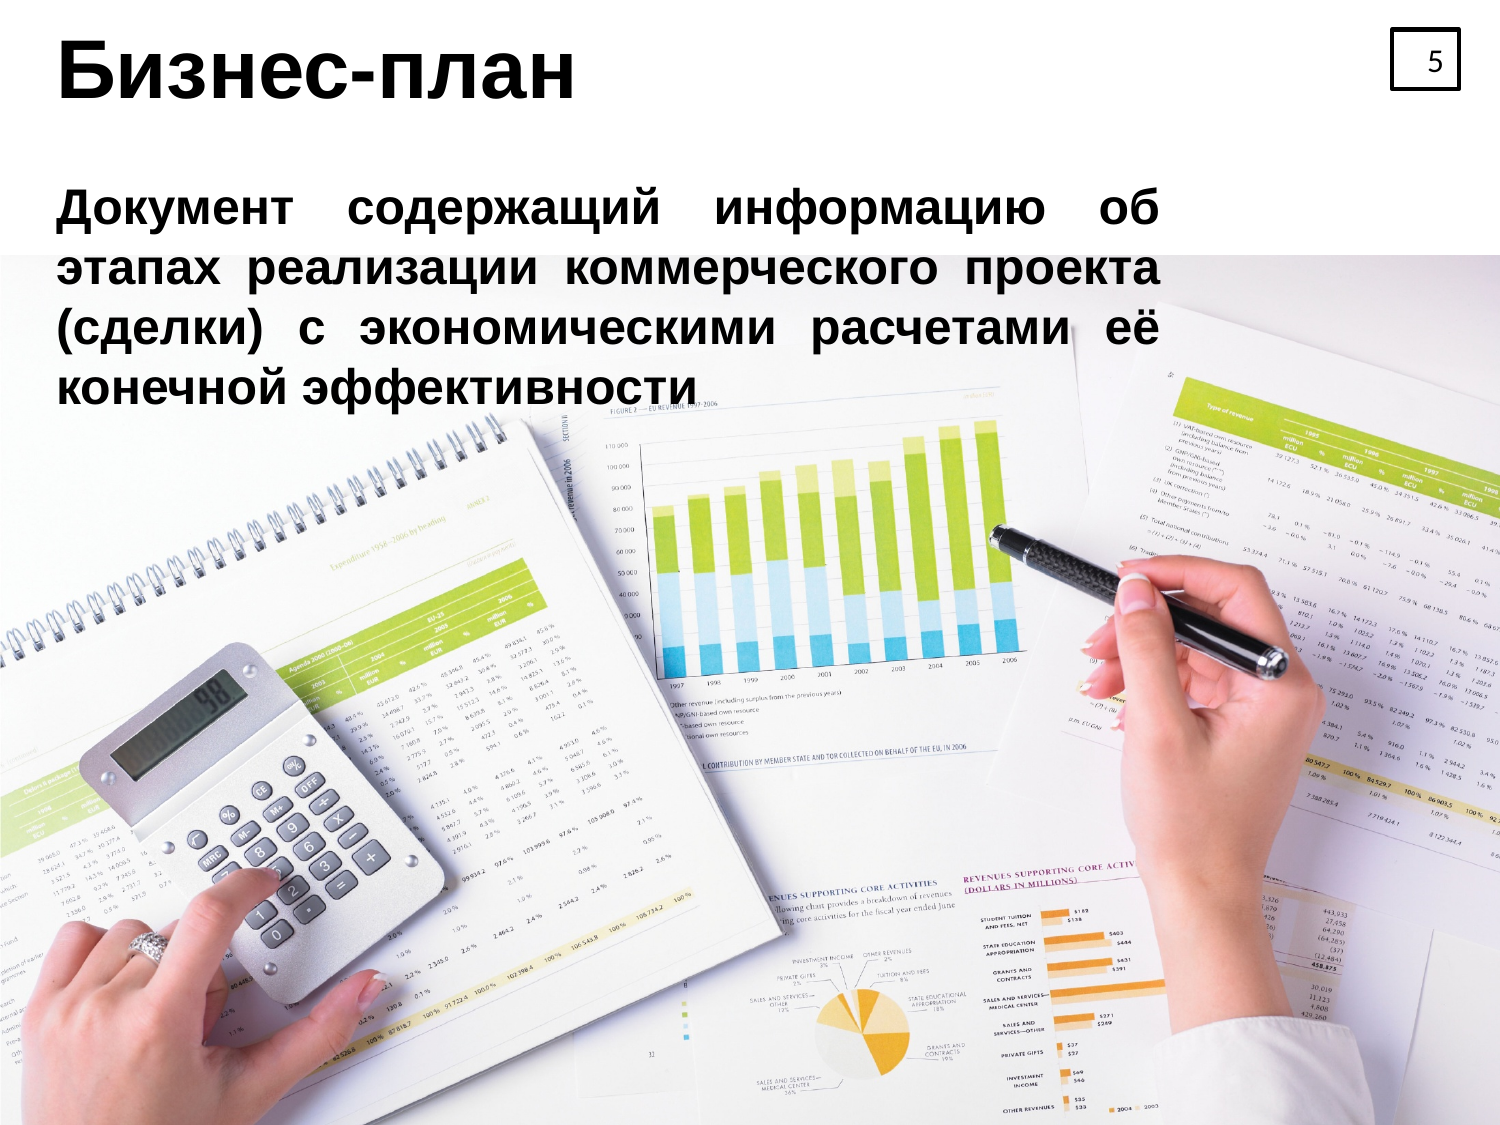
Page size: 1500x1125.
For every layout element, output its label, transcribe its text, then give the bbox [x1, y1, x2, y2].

picture [0, 255, 1500, 1125]
slide_number 5 [1390, 27, 1461, 91]
text_box Бизнес-план Документ содержащий информацию об этапах реализации коммерческого проекта (сделки) с экономическими расчетами её конечной эффективности [41, 7, 1176, 253]
